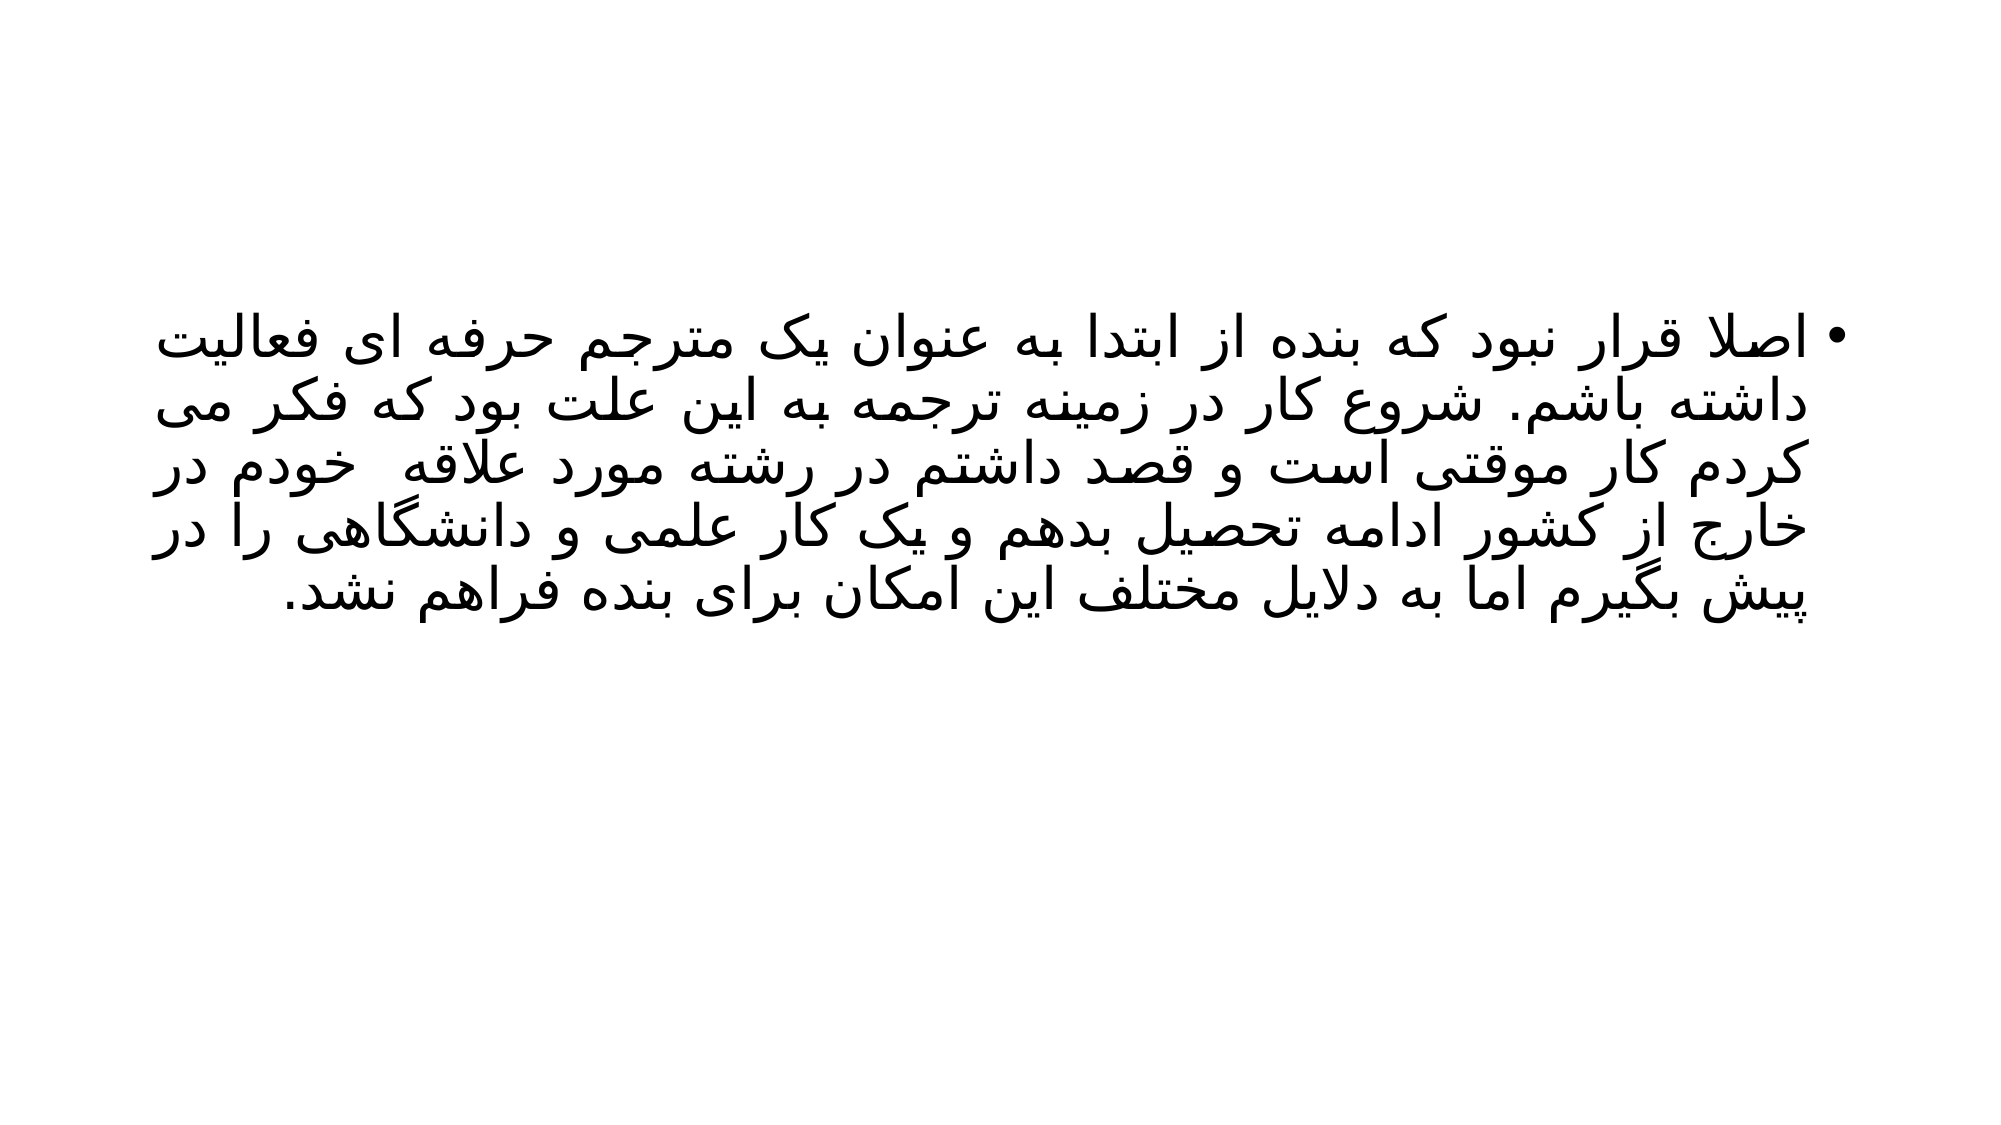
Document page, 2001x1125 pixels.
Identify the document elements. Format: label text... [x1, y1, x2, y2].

list اصلا قرار نبود که بنده از ابتدا به عنوان یک مترجم حرفه ای فعالیت داشته باشم. شروع کار در زمینه ترجمه به این علت بود که فکر می کردم کار موقتی است و قصد داشتم در رشته مورد علاقه خودم در خارج از کشور ادامه تحصیل بدهم و یک کار علمی و دانشگاهی را در پیش بگیرم اما به دلایل مختلف این امکان برای بنده فراهم نشد. [137, 299, 1863, 1014]
